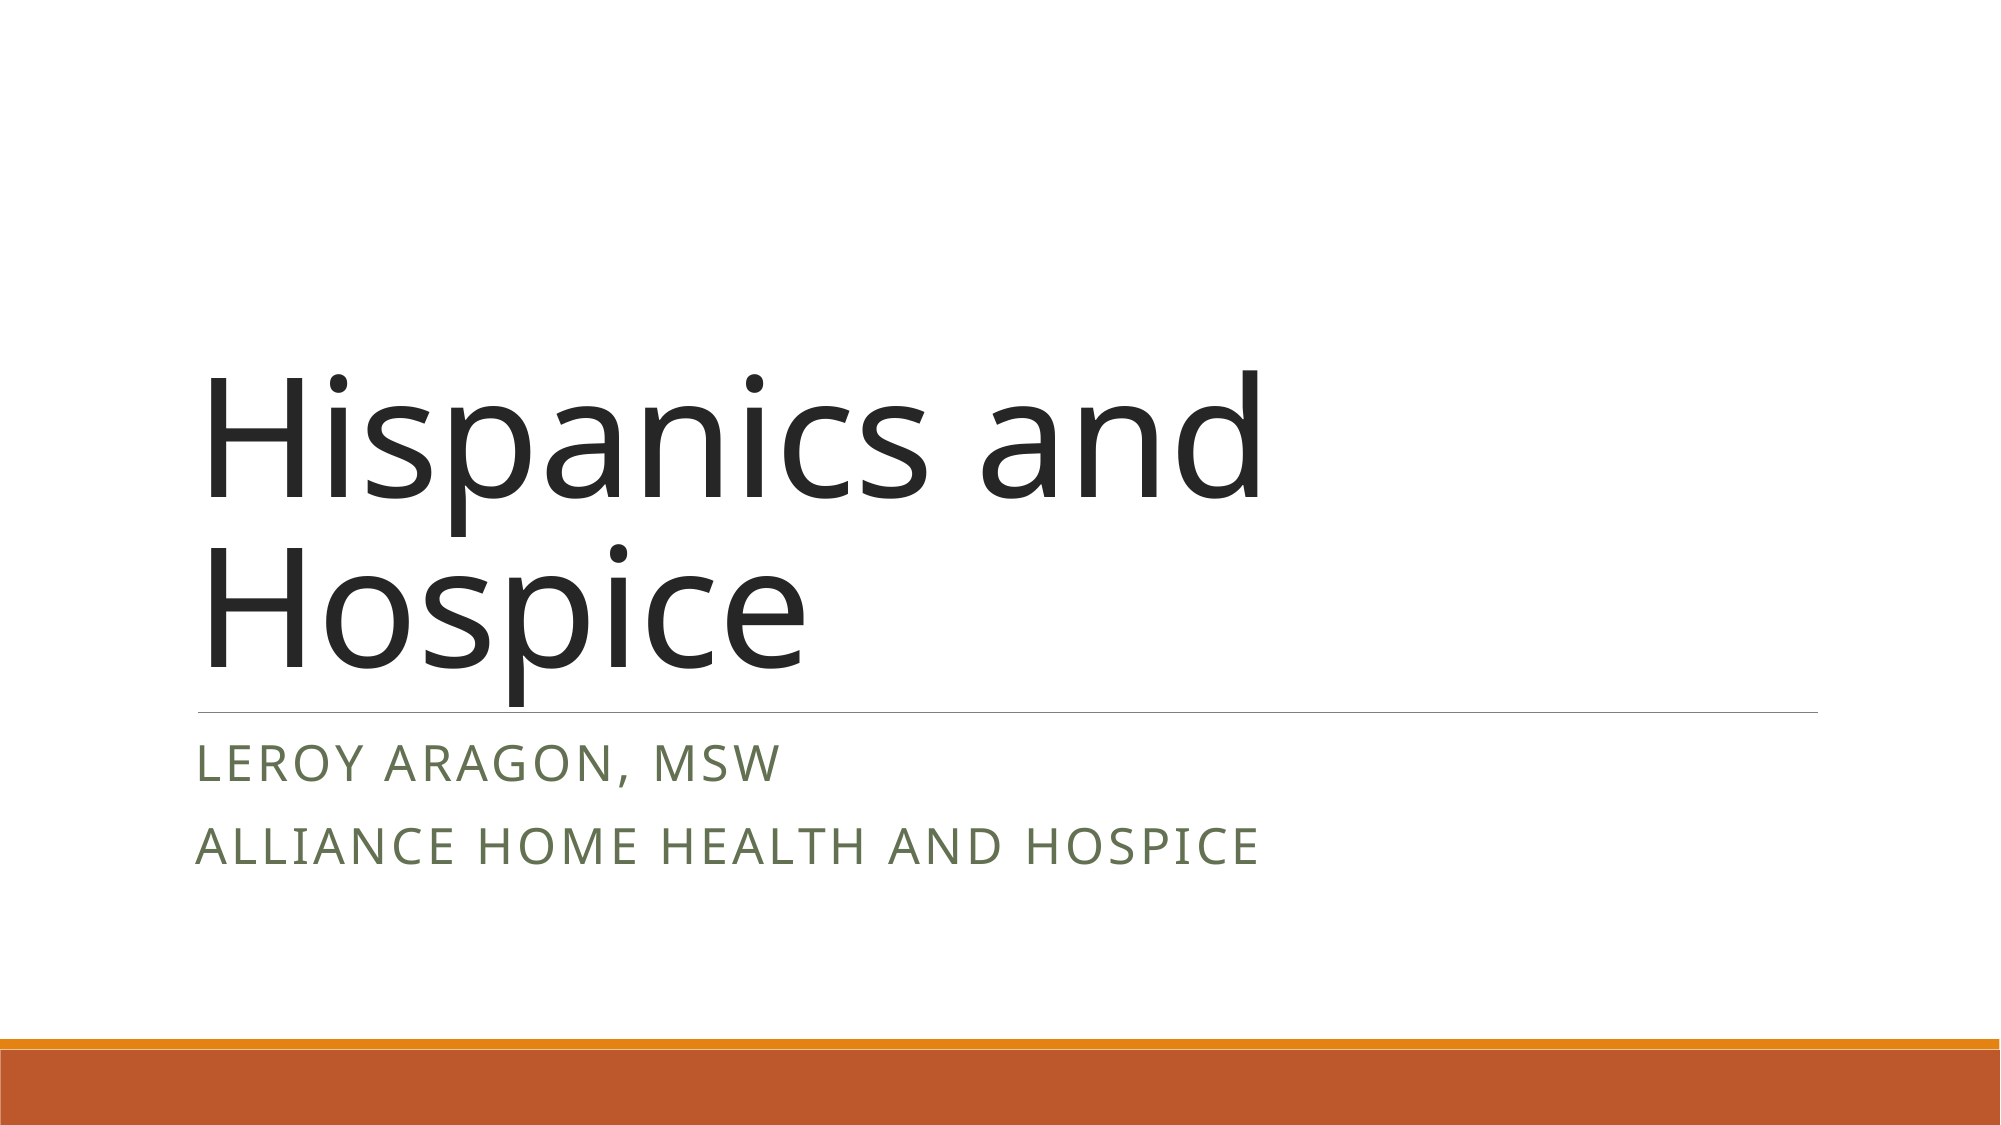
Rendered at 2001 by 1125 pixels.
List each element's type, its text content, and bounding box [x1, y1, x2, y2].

title Hispanics and Hospice [180, 124, 1830, 710]
subtitle Leroy aragon, msw Alliance home health and hospice [180, 730, 1831, 919]
